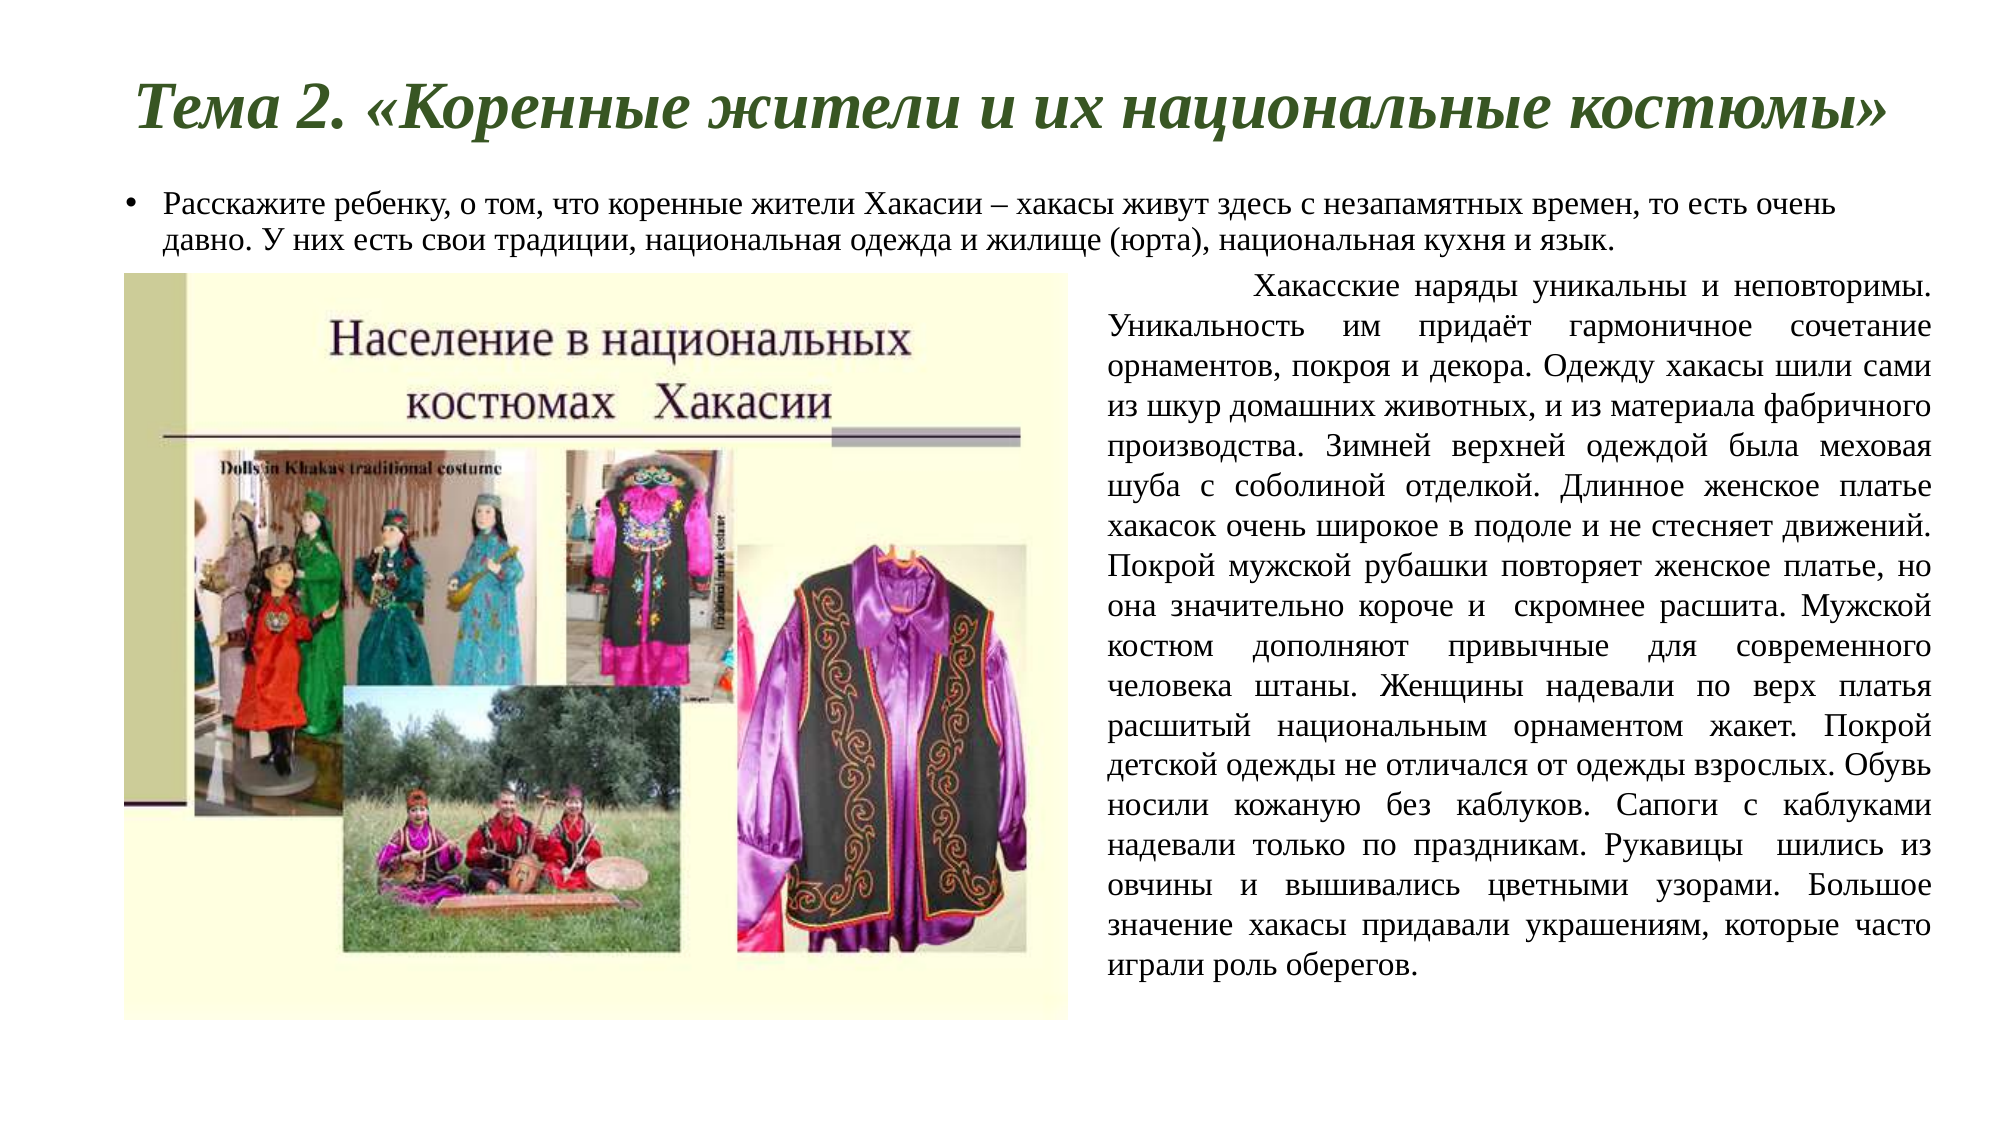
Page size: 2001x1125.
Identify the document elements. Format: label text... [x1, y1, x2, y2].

text_box Хакасские наряды уникальны и неповторимы. Уникальность им придаёт гармоничное сочетание орнаментов, покроя и декора. Одежду хакасы шили сами из шкур домашних животных, и из материала фабричного производства. Зимней верхней одеждой была меховая шуба с соболиной отделкой. Длинное женское платье хакасок очень широкое в подоле и не стесняет движений. Покрой мужской рубашки повторяет женское платье, но она значительно короче и скромнее расшита. Мужской костюм дополняют привычные для современного человека штаны. Женщины надевали по верх платья расшитый национальным орнаментом жакет. Покрой детской одежды не отличался от одежды взрослых. Обувь носили кожаную без каблуков. Сапоги с каблуками надевали только по праздникам. Рукавицы шились из овчины и вышивались цветными узорами. Большое значение хакасы придавали украшениям, которые часто играли роль оберегов. [1092, 256, 1948, 990]
list Расскажите ребенку, о том, что коренные жители Хакасии – хакасы живут здесь с незапамятных времен, то есть очень давно. У них есть свои традиции, национальная одежда и жилище (юрта), национальная кухня и язык. [110, 178, 1916, 888]
picture [124, 273, 1068, 1020]
title Тема 2. «Коренные жители и их национальные костюмы» [110, 61, 1916, 152]
